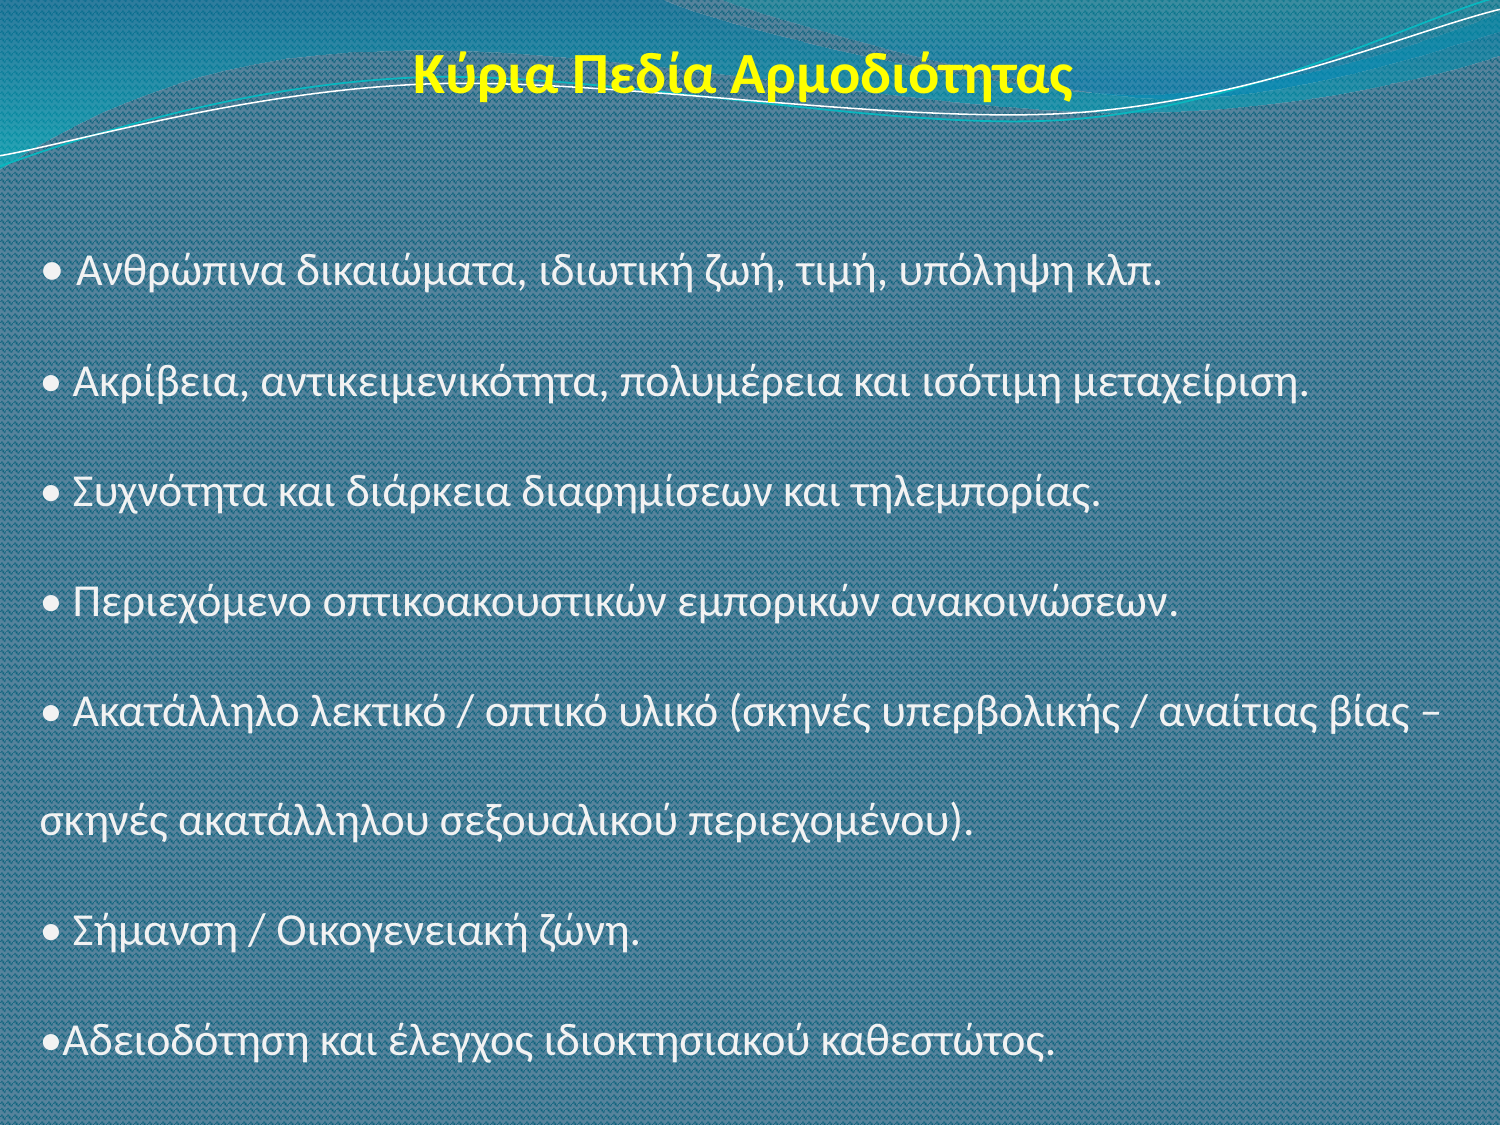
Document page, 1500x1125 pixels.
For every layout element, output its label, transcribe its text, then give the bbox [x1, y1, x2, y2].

text_box Κύρια Πεδία Αρμοδιότητας • Ανθρώπινα δικαιώματα, ιδιωτική ζωή, τιμή, υπόληψη κλπ. • Ακρίβεια, αντικειμενικότητα, πολυμέρεια και ισότιμη μεταχείριση. • Συχνότητα και διάρκεια διαφημίσεων και τηλεμπορίας. • Περιεχόμενο οπτικοακουστικών εμπορικών ανακοινώσεων. • Ακατάλληλο λεκτικό / οπτικό υλικό (σκηνές υπερβολικής / αναίτιας βίας – σκηνές ακατάλληλου σεξουαλικού περιεχομένου). • Σήμανση / Οικογενειακή ζώνη. •Αδειοδότηση και έλεγχος ιδιοκτησιακού καθεστώτος. [24, 27, 1463, 1073]
